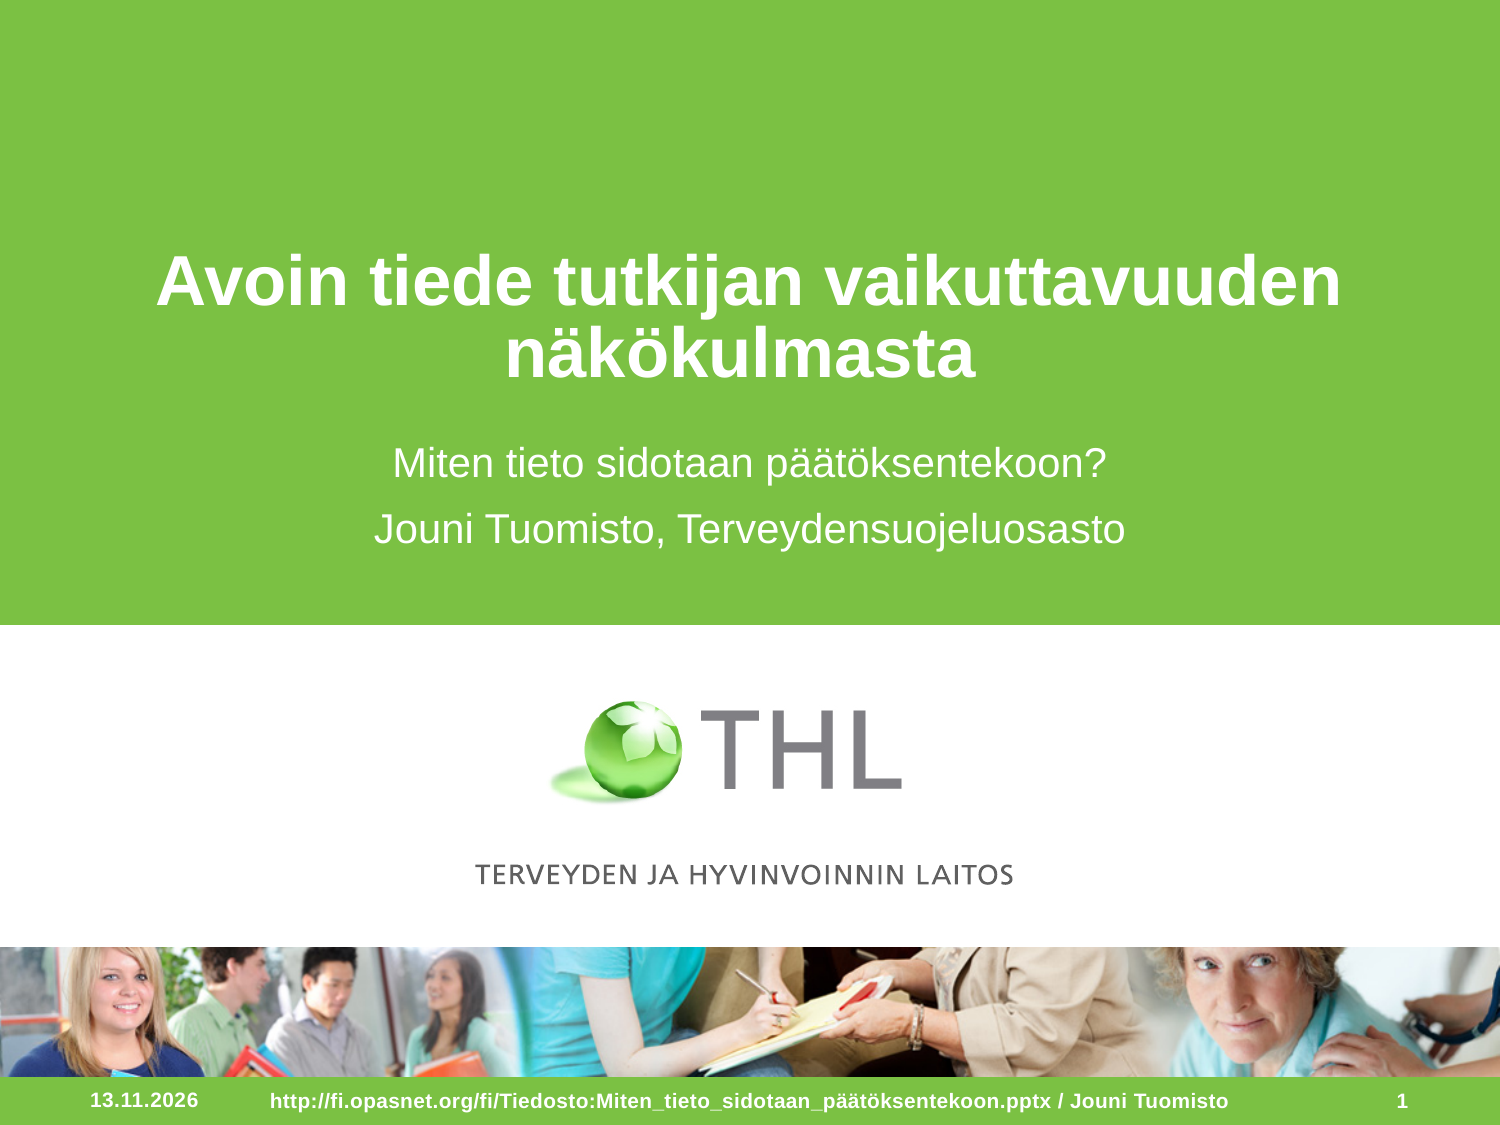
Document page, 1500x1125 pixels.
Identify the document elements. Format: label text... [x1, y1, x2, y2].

picture [0, 947, 1500, 1077]
subtitle Miten tieto sidotaan päätöksentekoon? Jouni Tuomisto, Terveydensuojeluosasto [76, 431, 1424, 588]
title Avoin tiede tutkijan vaikuttavuuden näkökulmasta [76, 187, 1424, 401]
picture [512, 662, 940, 837]
slide_number 1 [1247, 1085, 1424, 1118]
footer http://fi.opasnet.org/fi/Tiedosto:Miten_tieto_sidotaan_päätöksentekoon.pptx / Jouni Tuomisto [253, 1085, 1247, 1118]
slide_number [74, 1085, 253, 1118]
